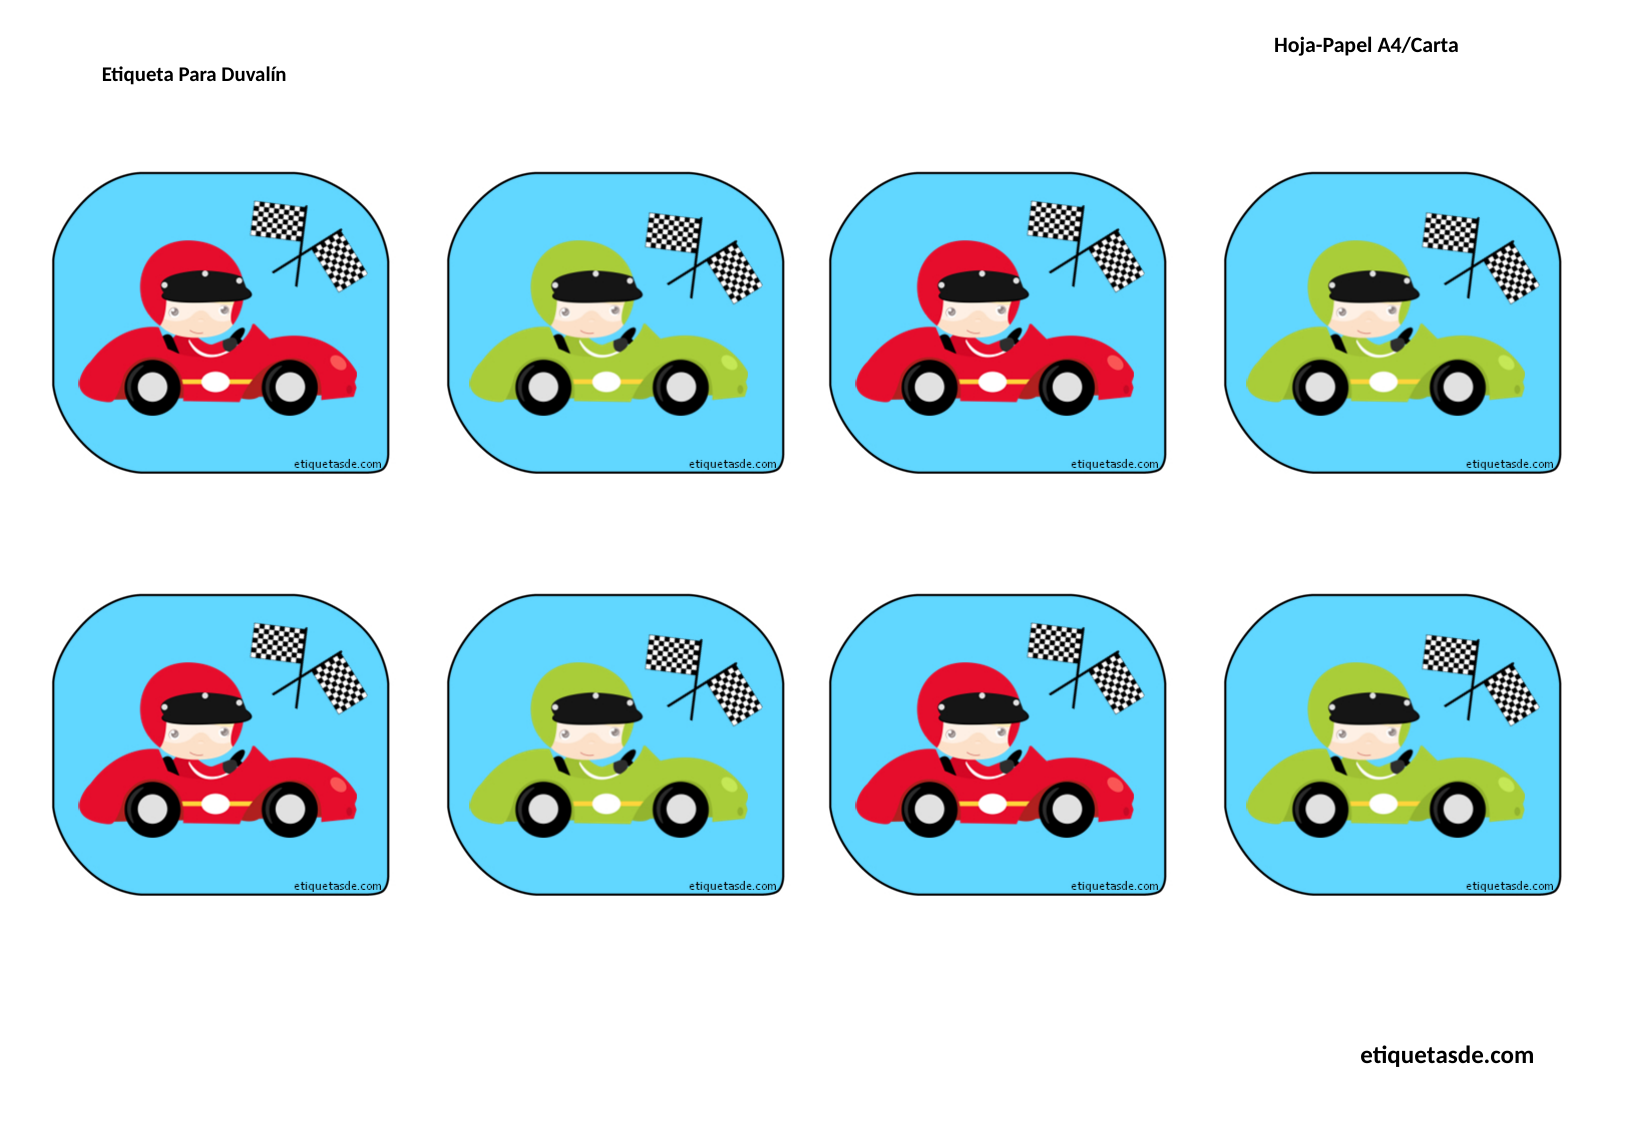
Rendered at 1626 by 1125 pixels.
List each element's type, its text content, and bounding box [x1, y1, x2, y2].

picture [421, 568, 1196, 926]
picture [27, 568, 418, 926]
text_box Hoja-Papel A4/Carta [1259, 23, 1475, 65]
text_box Etiqueta Para Duvalín [87, 53, 344, 94]
picture [421, 146, 1196, 505]
text_box etiquetasde.com [1345, 1031, 1550, 1076]
picture [1198, 568, 1590, 926]
picture [27, 146, 418, 505]
picture [1198, 146, 1590, 505]
